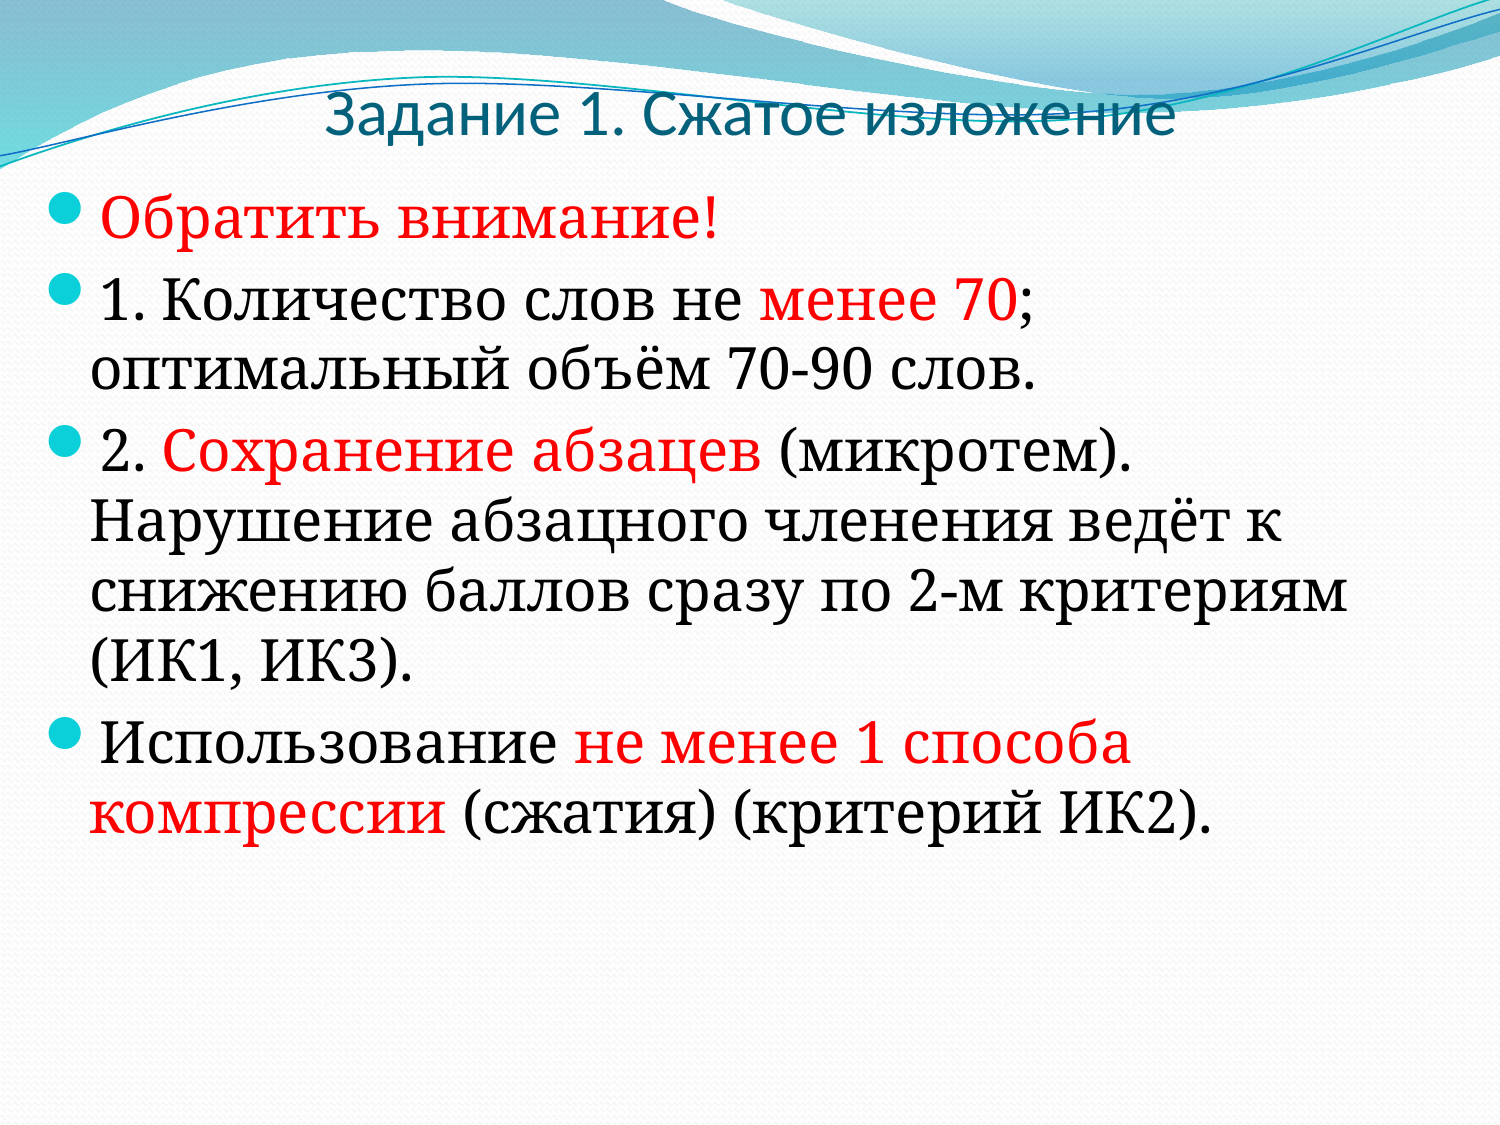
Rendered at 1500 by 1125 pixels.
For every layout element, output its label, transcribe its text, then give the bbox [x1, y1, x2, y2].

list Обратить внимание! 1. Количество слов не менее 70; оптимальный объём 70-90 слов. 2. Сохранение абзацев (микротем). Нарушение абзацного членения ведёт к снижению баллов сразу по 2-м критериям (ИК1, ИК3). Использование не менее 1 способа компрессии (сжатия) (критерий ИК2). [29, 172, 1459, 1094]
title Задание 1. Сжатое изложение [76, 19, 1427, 149]
